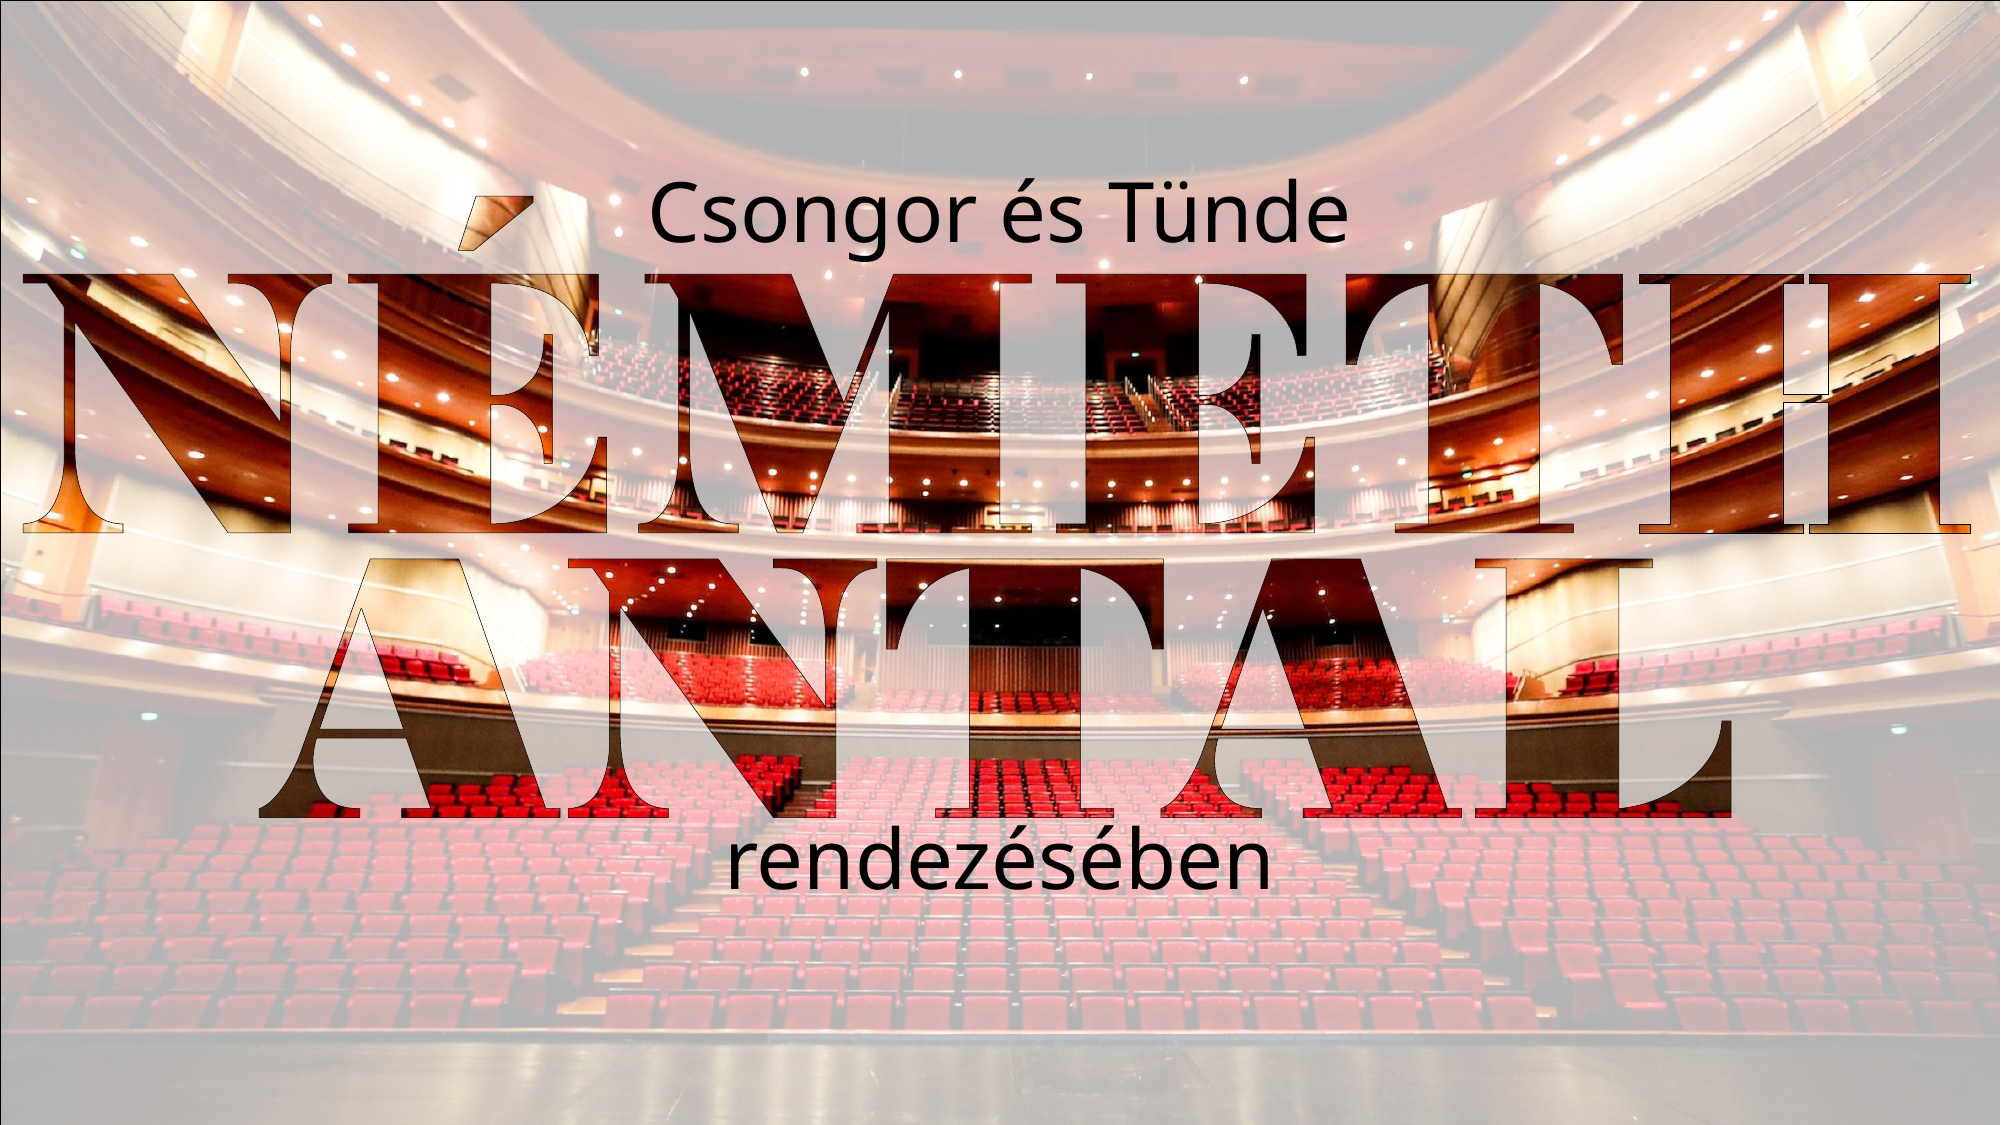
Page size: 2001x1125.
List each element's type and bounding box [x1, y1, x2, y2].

text_box [0, 0, 2000, 1125]
